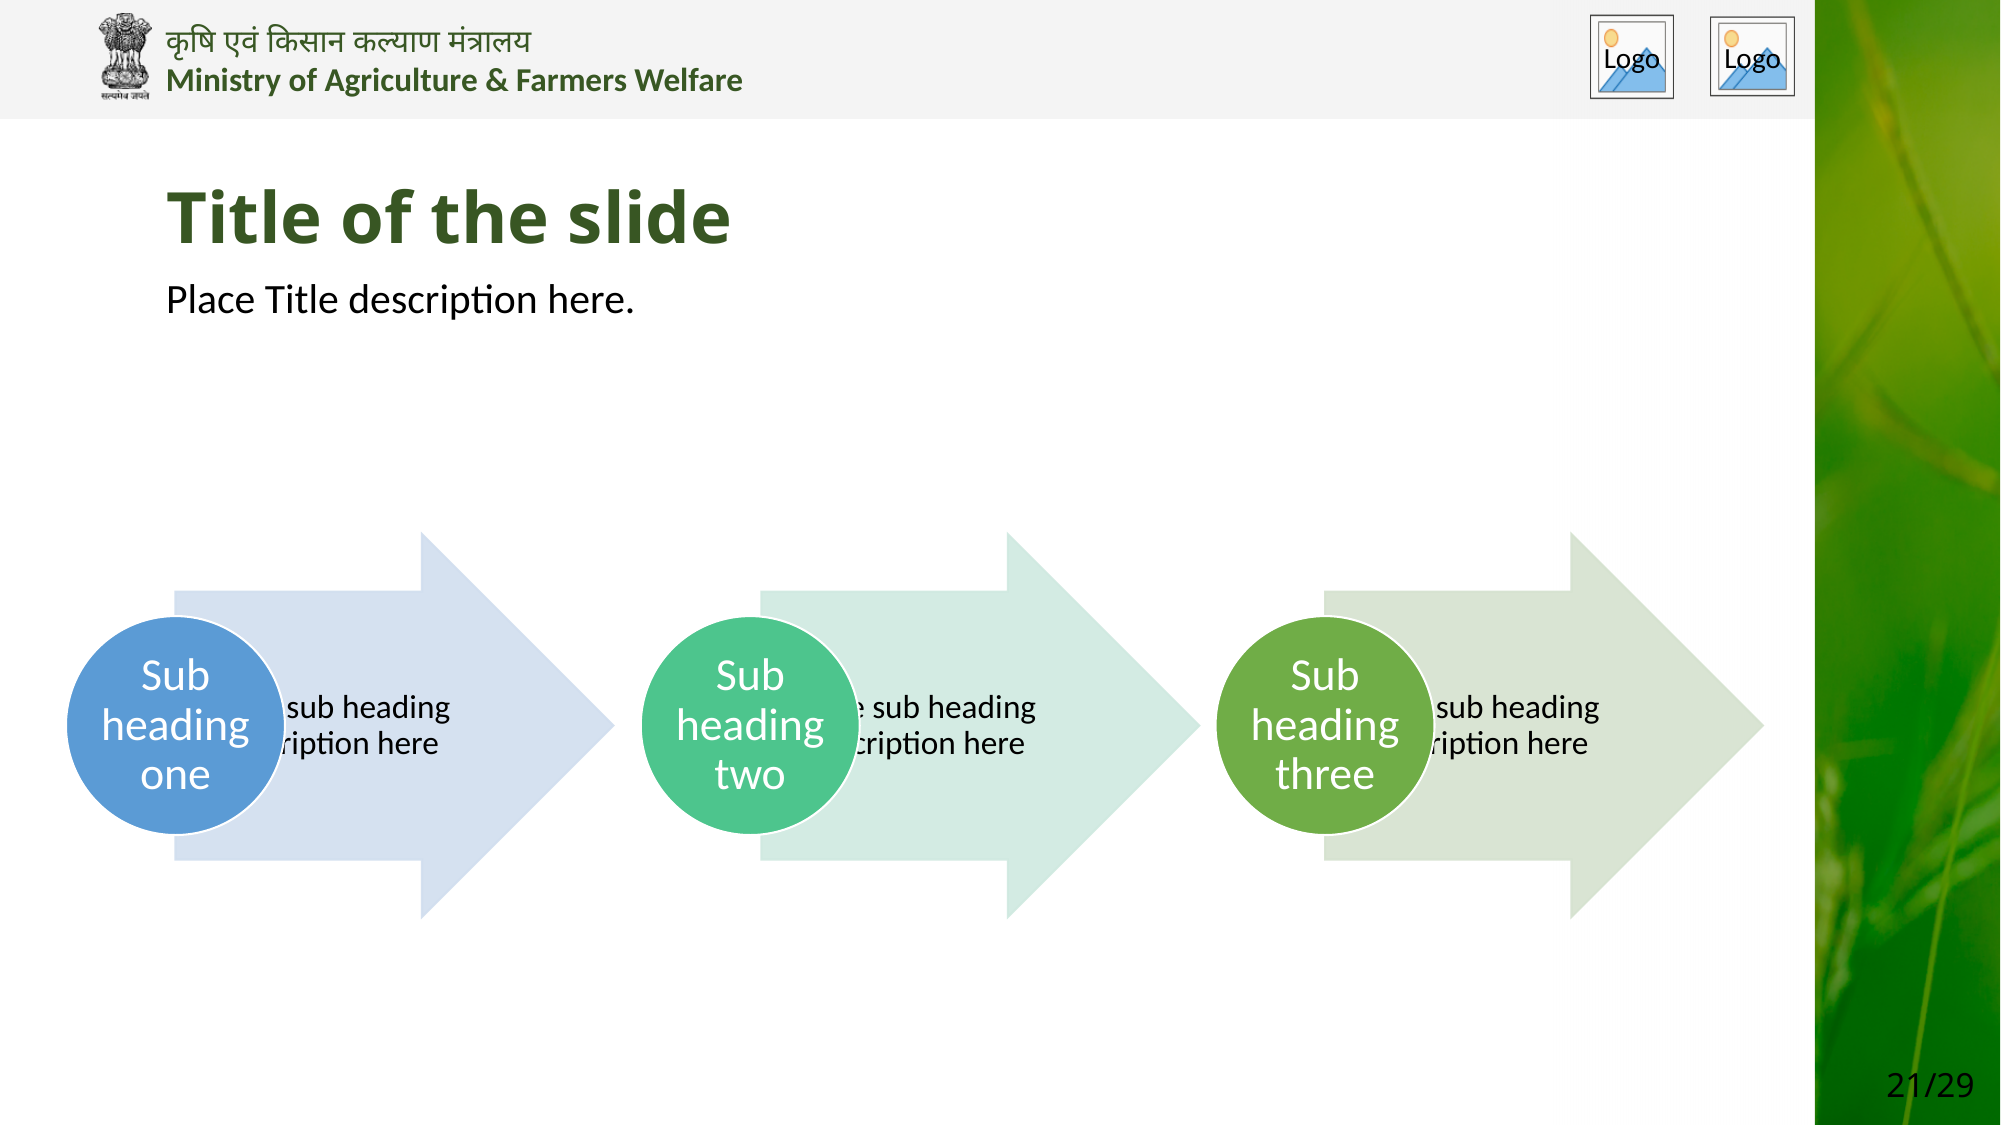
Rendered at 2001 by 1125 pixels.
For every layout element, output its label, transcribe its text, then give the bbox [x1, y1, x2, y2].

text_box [65, 349, 1764, 1102]
picture [0, 0, 2001, 1125]
list Place Title description here. [151, 269, 1230, 326]
list Title of the slide [151, 174, 1071, 246]
